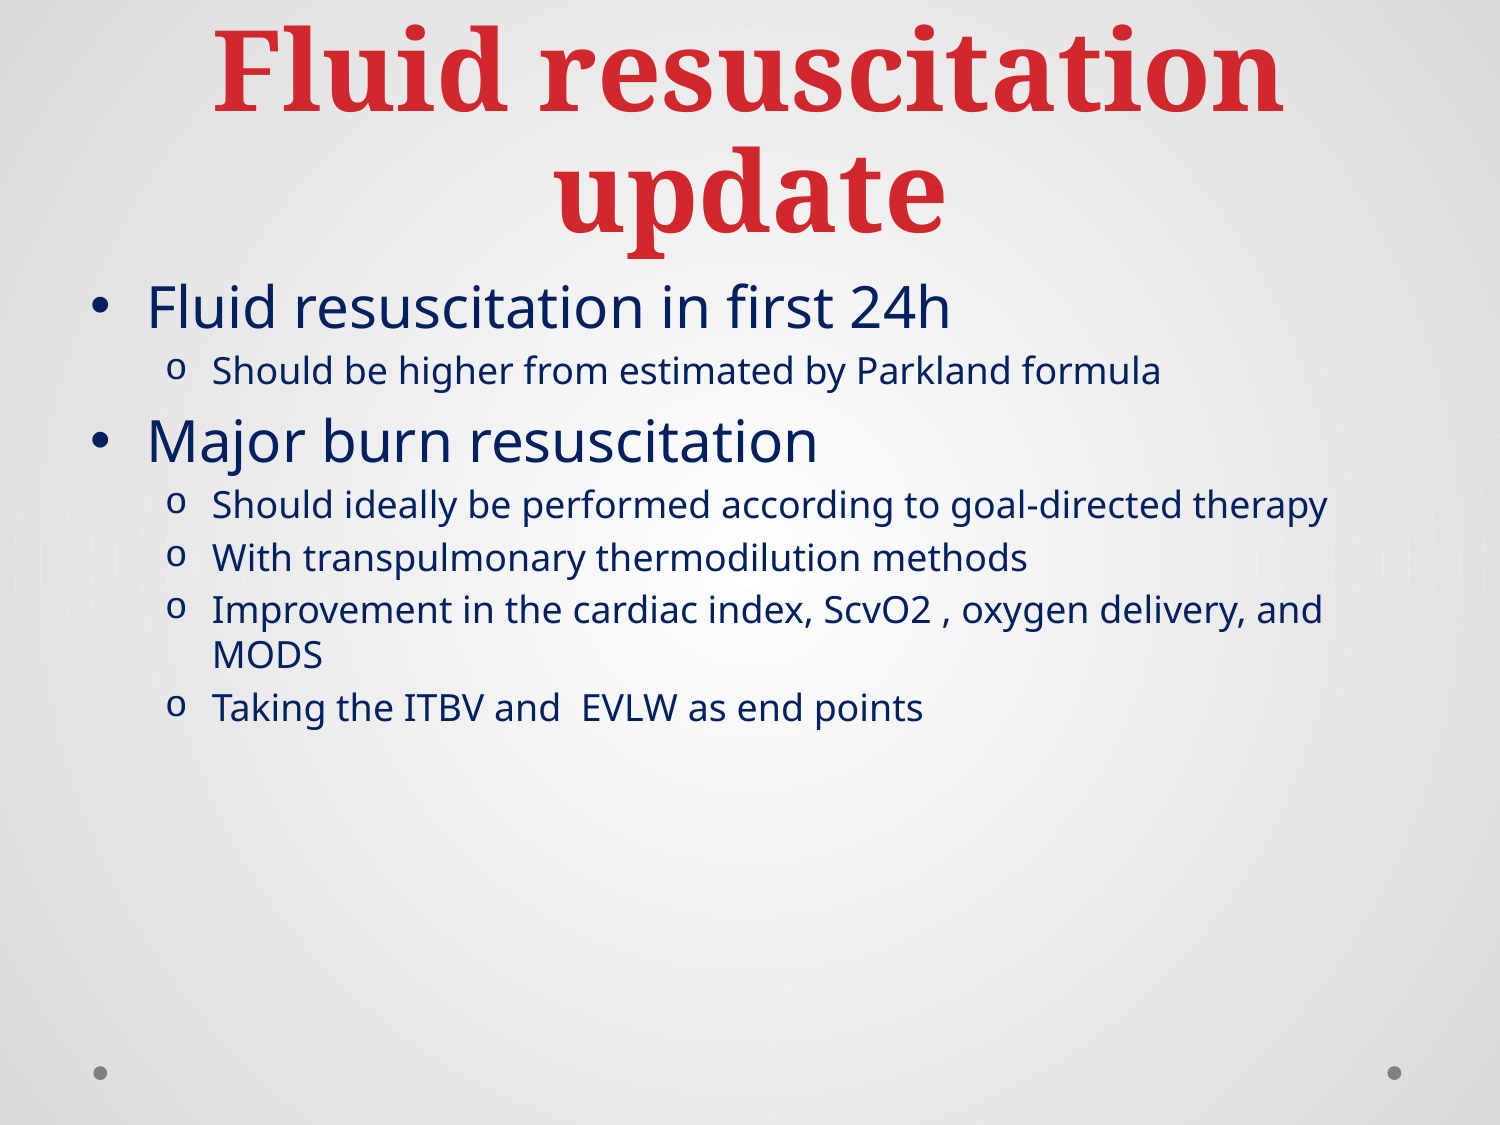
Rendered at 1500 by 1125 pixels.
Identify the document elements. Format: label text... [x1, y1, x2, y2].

title Fluid resuscitation update [75, 0, 1425, 262]
list Fluid resuscitation in first 24h Should be higher from estimated by Parkland formula Major burn resuscitation Should ideally be performed according to goal-directed therapy With transpulmonary thermodilution methods Improvement in the cardiac index, ScvO2 , oxygen delivery, and MODS Taking the ITBV and EVLW as end points [75, 262, 1425, 1005]
